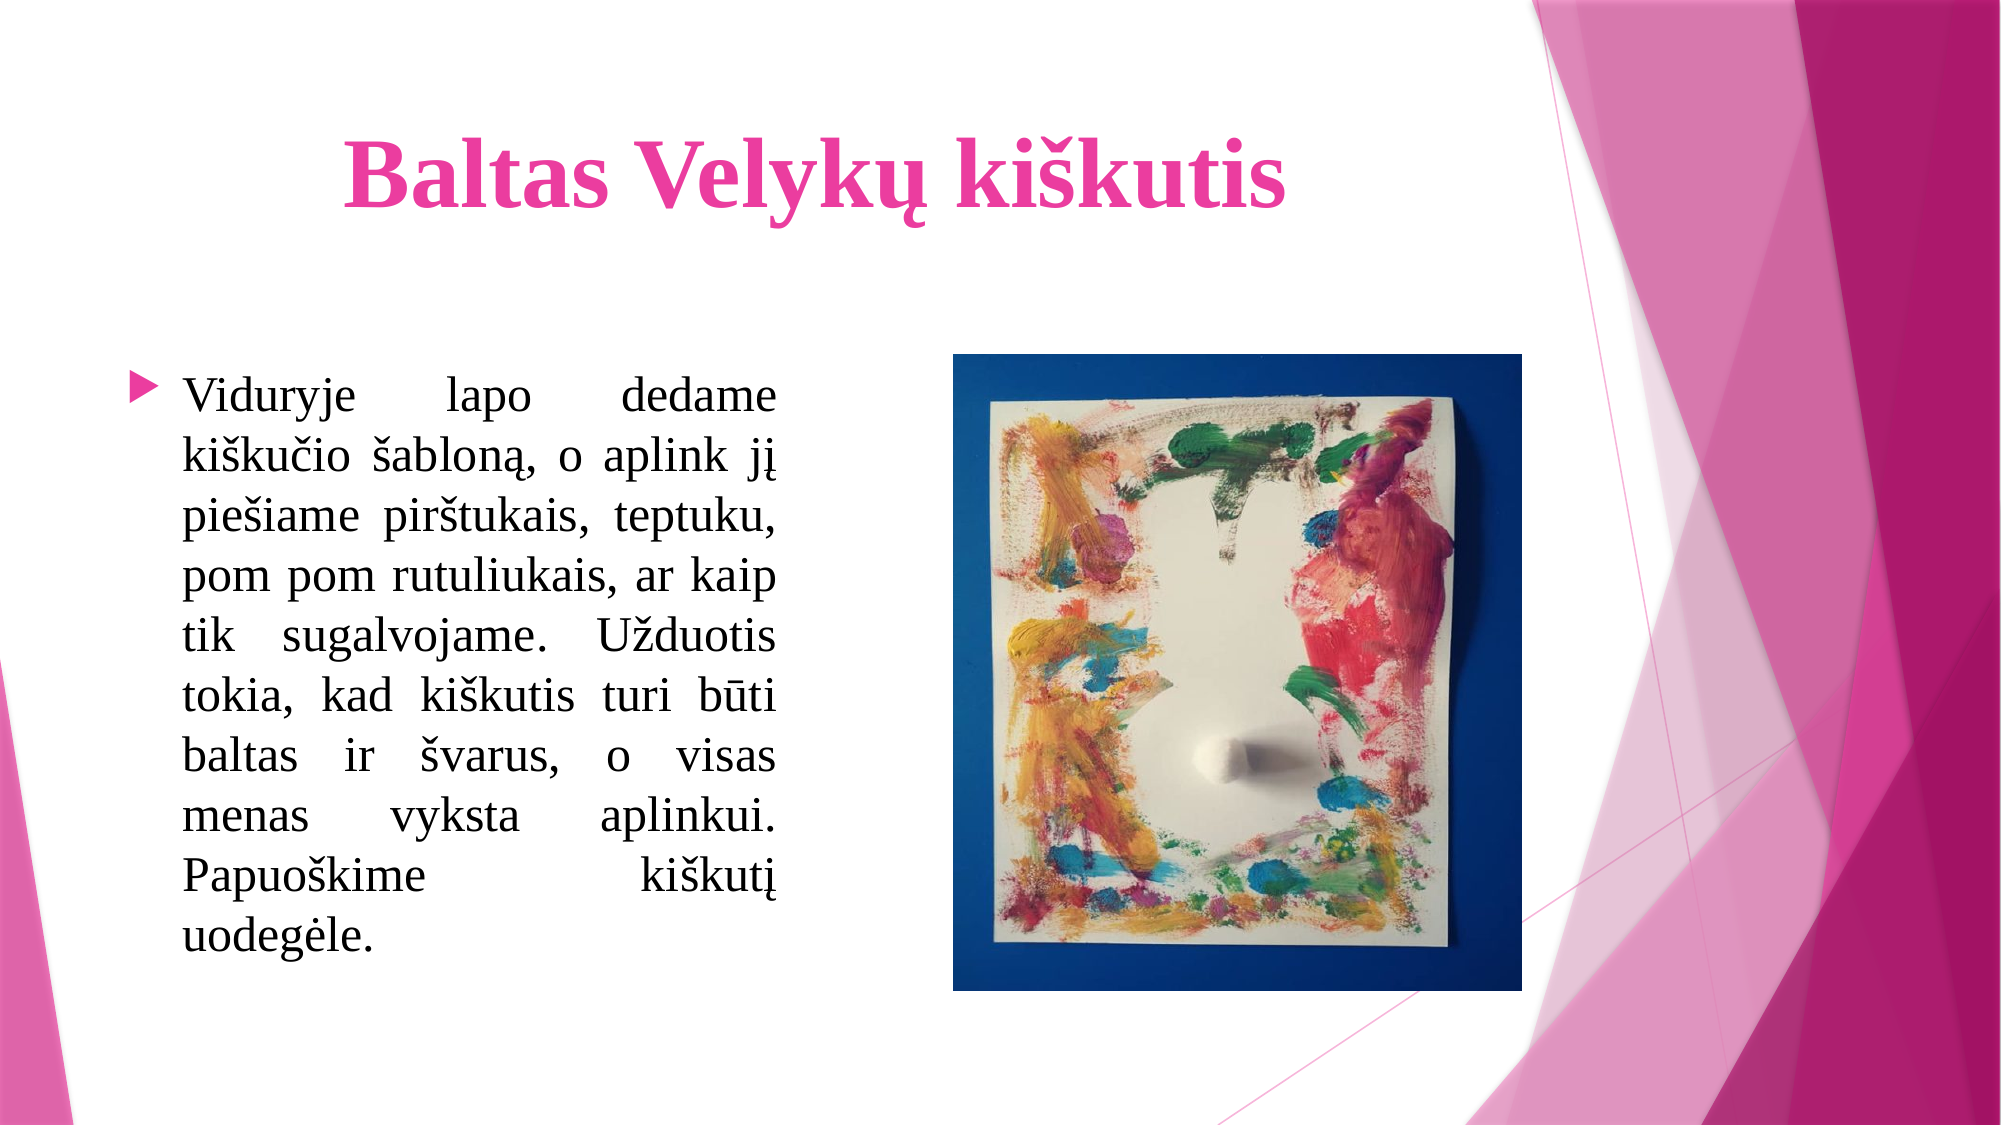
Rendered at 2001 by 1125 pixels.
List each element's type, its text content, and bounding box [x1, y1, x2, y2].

list Viduryje lapo dedame kiškučio šabloną, o aplink jį piešiame pirštukais, teptuku, pom pom rutuliukais, ar kaip tik sugalvojame. Užduotis tokia, kad kiškutis turi būti baltas ir švarus, o visas menas vyksta aplinkui. Papuoškime kiškutį uodegėle. [111, 354, 793, 992]
title Baltas Velykų kiškutis [111, 99, 1522, 317]
picture [952, 353, 1522, 992]
